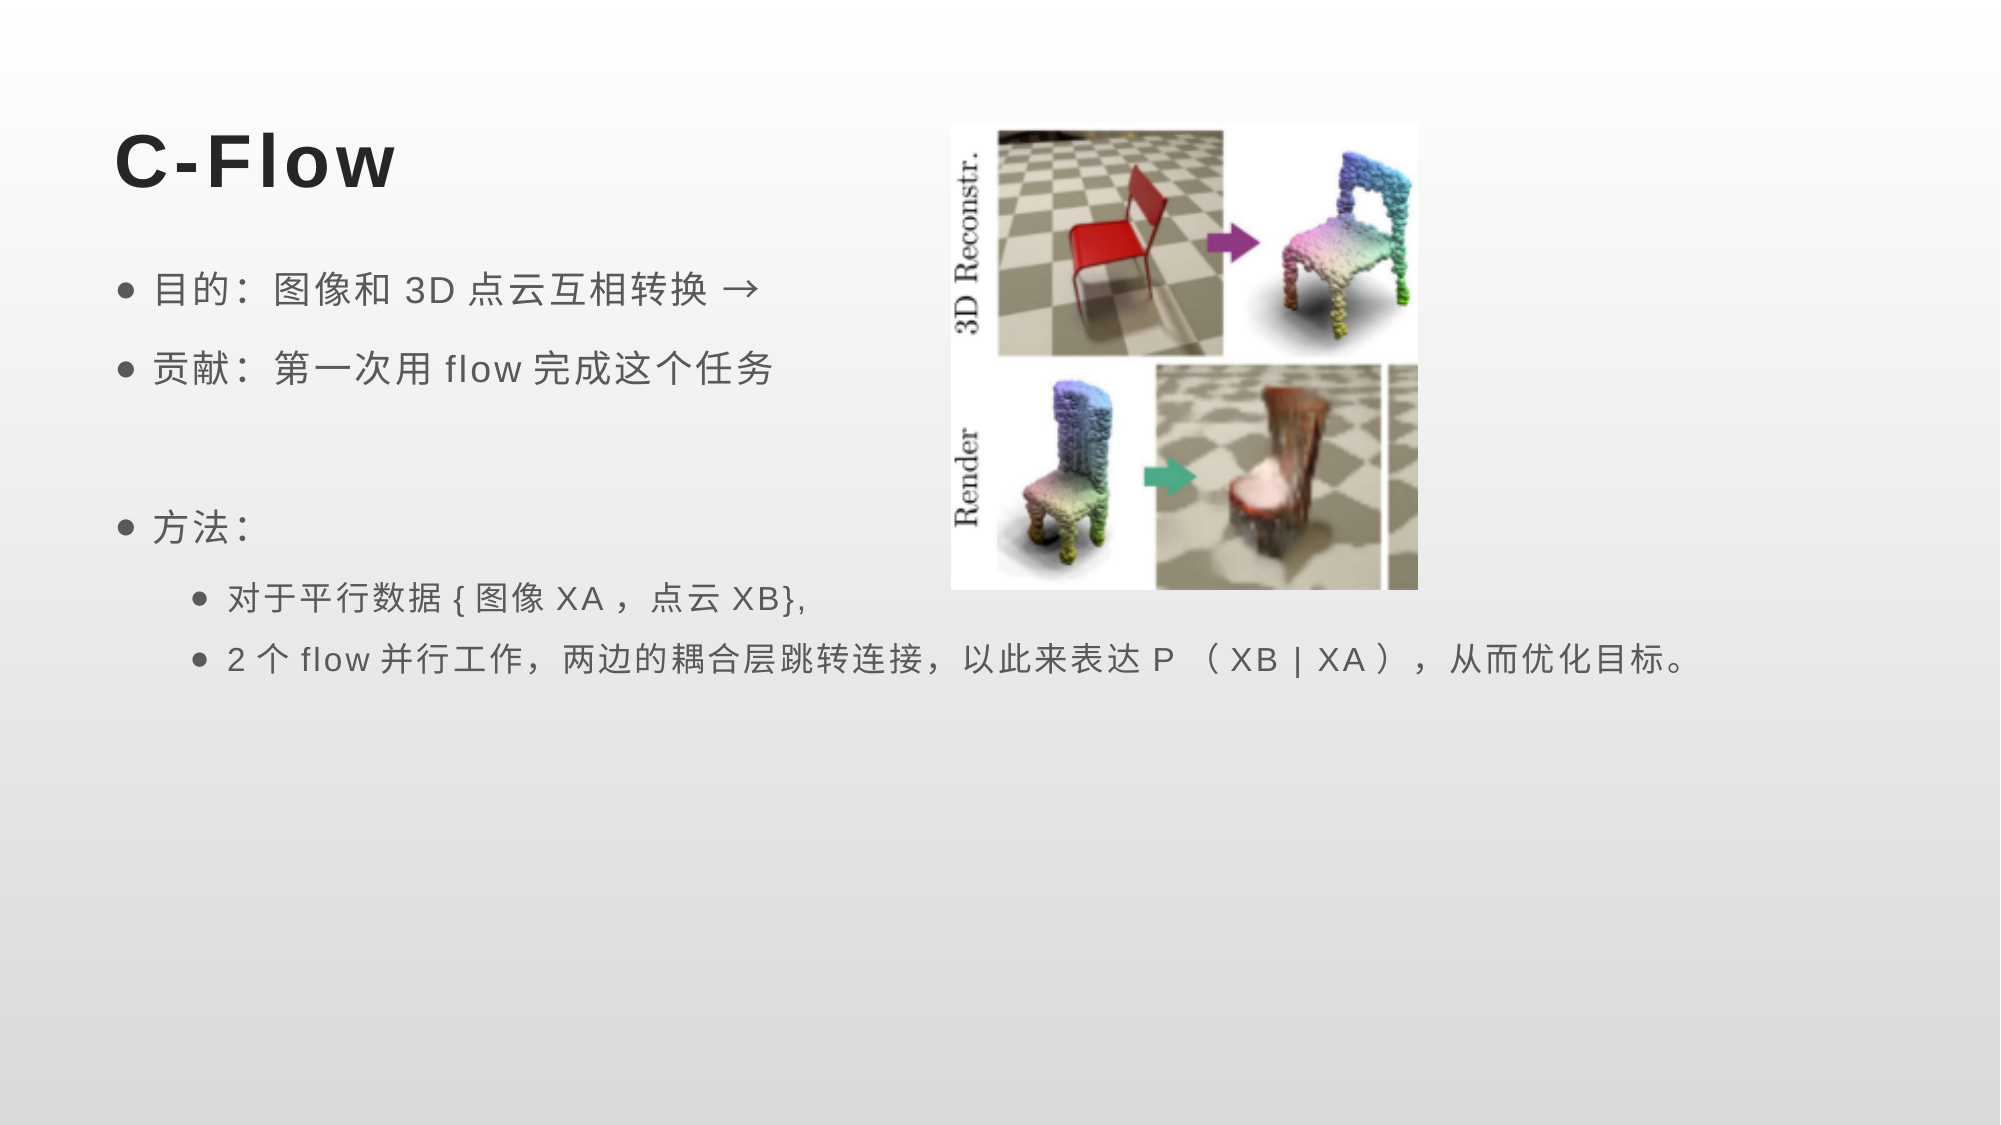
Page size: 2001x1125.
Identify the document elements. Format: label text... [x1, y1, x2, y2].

list 目的：图像和3D点云互相转换 → 贡献：第一次用flow完成这个任务 方法： 对于平行数据{图像XA，点云XB}, 2个flow并行工作，两边的耦合层跳转连接，以此来表达P（XB | XA），从而优化目标。 [99, 244, 1900, 1026]
title C-Flow [99, 99, 1900, 216]
picture [951, 123, 1418, 590]
